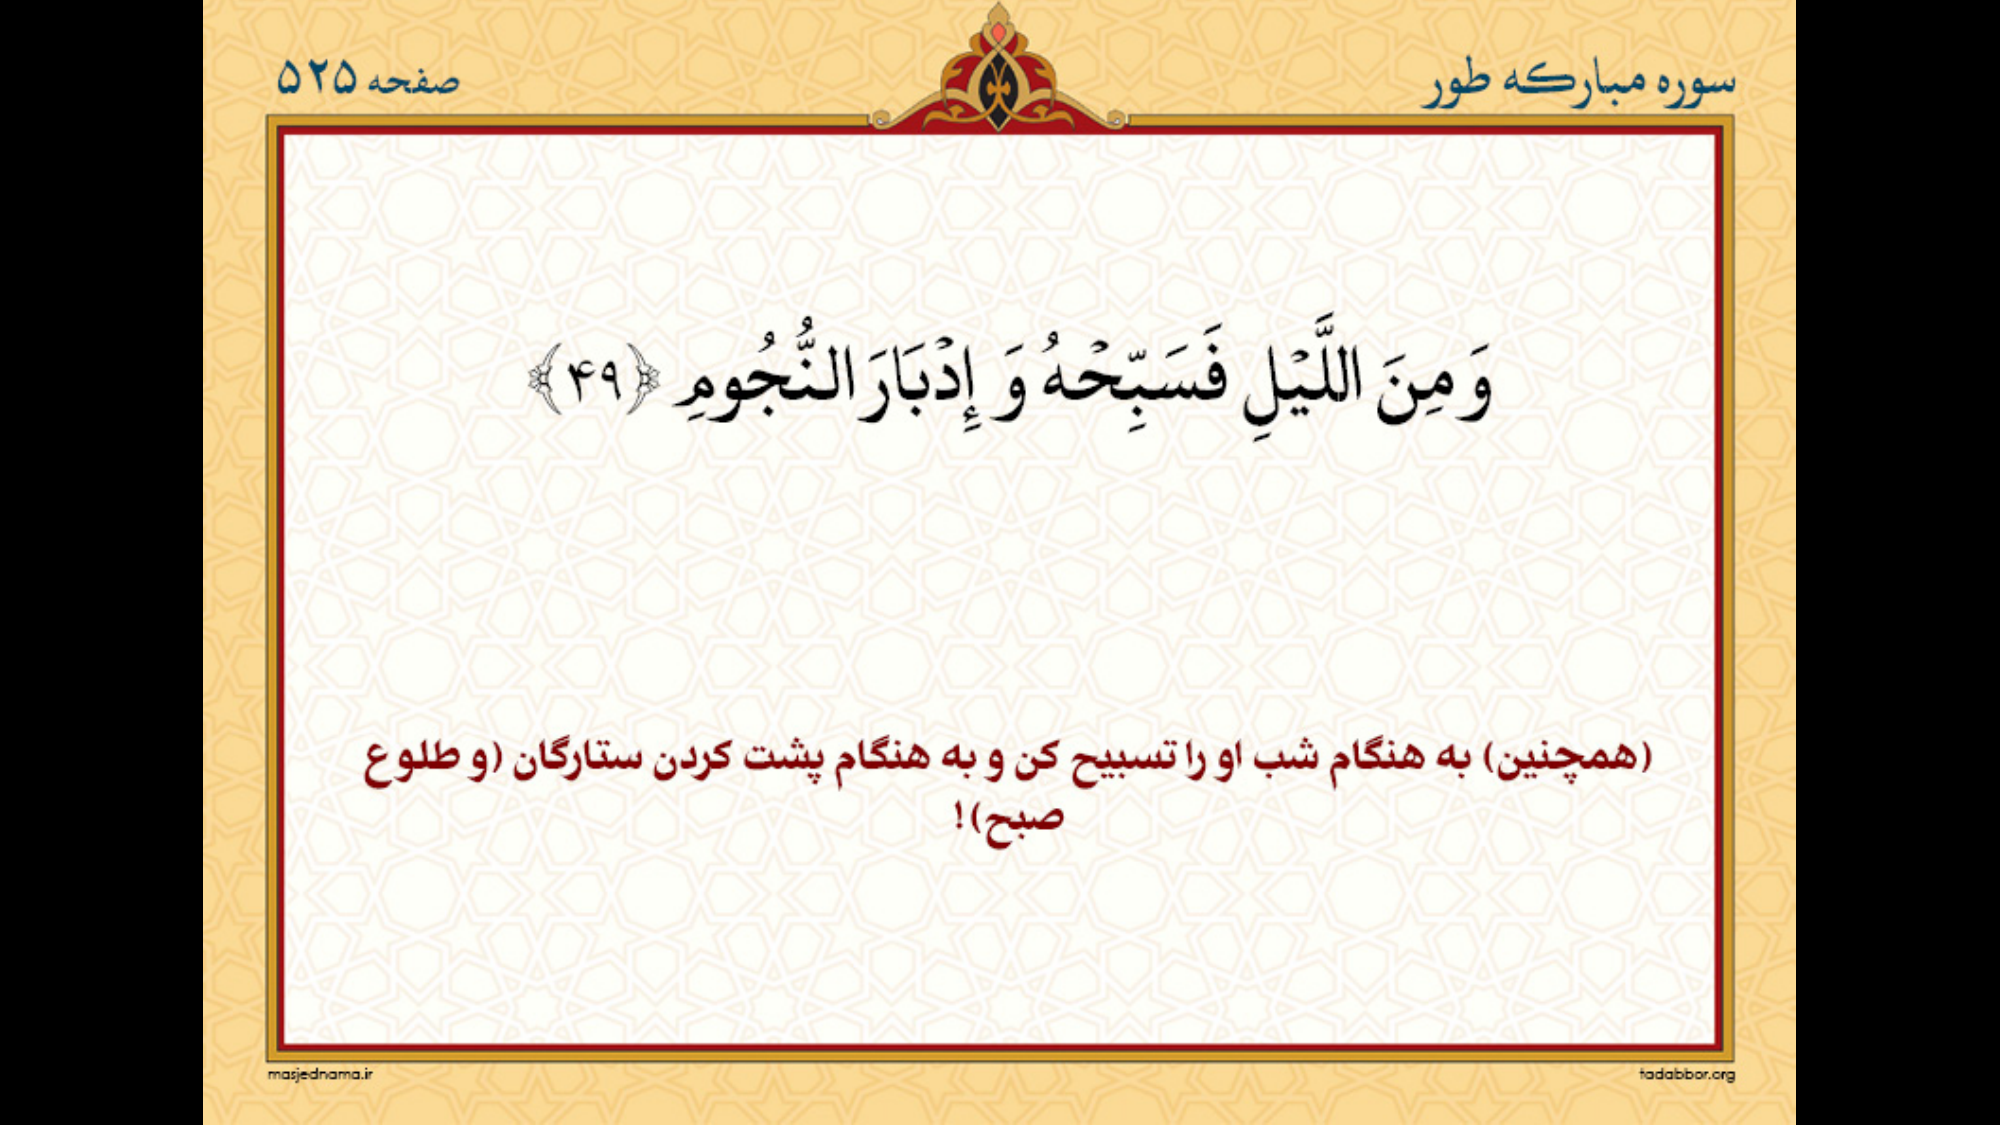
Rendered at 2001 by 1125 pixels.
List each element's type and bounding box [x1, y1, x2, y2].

picture [203, 0, 1796, 1125]
